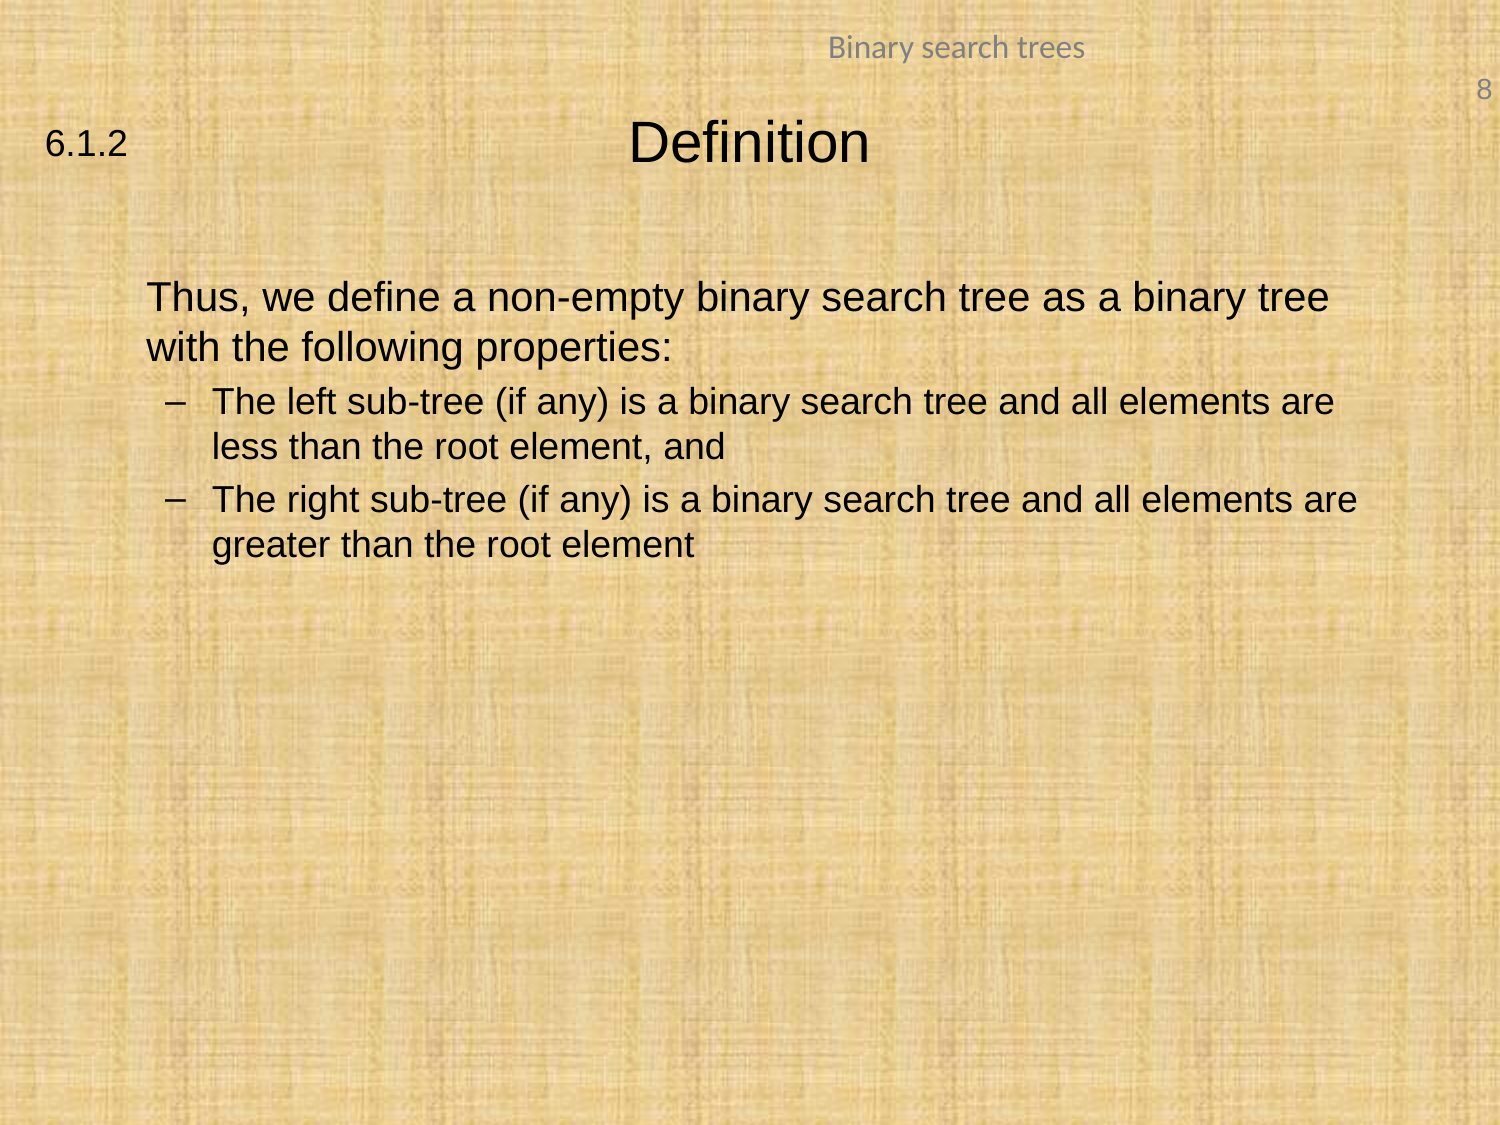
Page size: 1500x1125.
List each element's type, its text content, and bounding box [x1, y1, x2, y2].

list Thus, we define a non-empty binary search tree as a binary tree with the following properties: The left sub-tree (if any) is a binary search tree and all elements are less than the root element, and The right sub-tree (if any) is a binary search tree and all elements are greater than the root element [74, 262, 1426, 1006]
text_box 6.1.2 [30, 111, 144, 172]
title Definition [74, 44, 1426, 233]
picture [0, 0, 1500, 1125]
